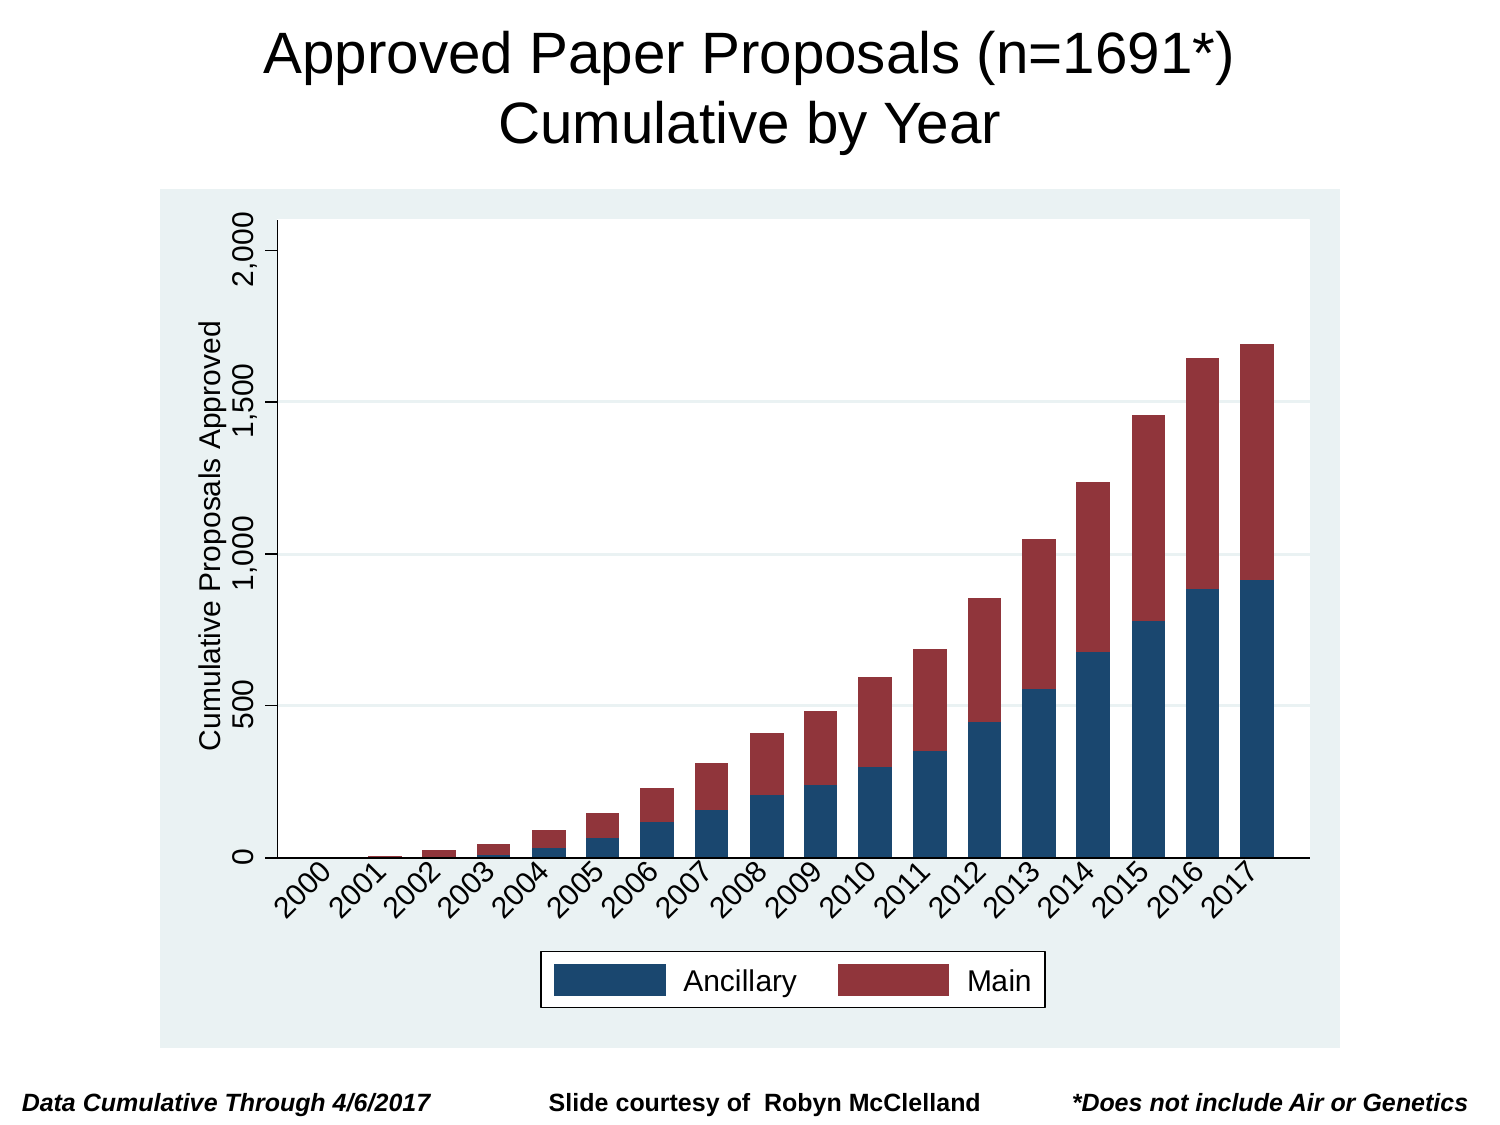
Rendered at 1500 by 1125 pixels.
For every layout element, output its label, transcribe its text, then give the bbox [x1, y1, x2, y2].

picture [149, 179, 1351, 1059]
title Approved Paper Proposals (n=1691*) Cumulative by Year [74, 44, 1426, 126]
text_box Data Cumulative Through 4/6/2017 Slide courtesy of Robyn McClelland *Does not include Air or Genetics [7, 1078, 1484, 1124]
text_box [0, 1064, 613, 1125]
